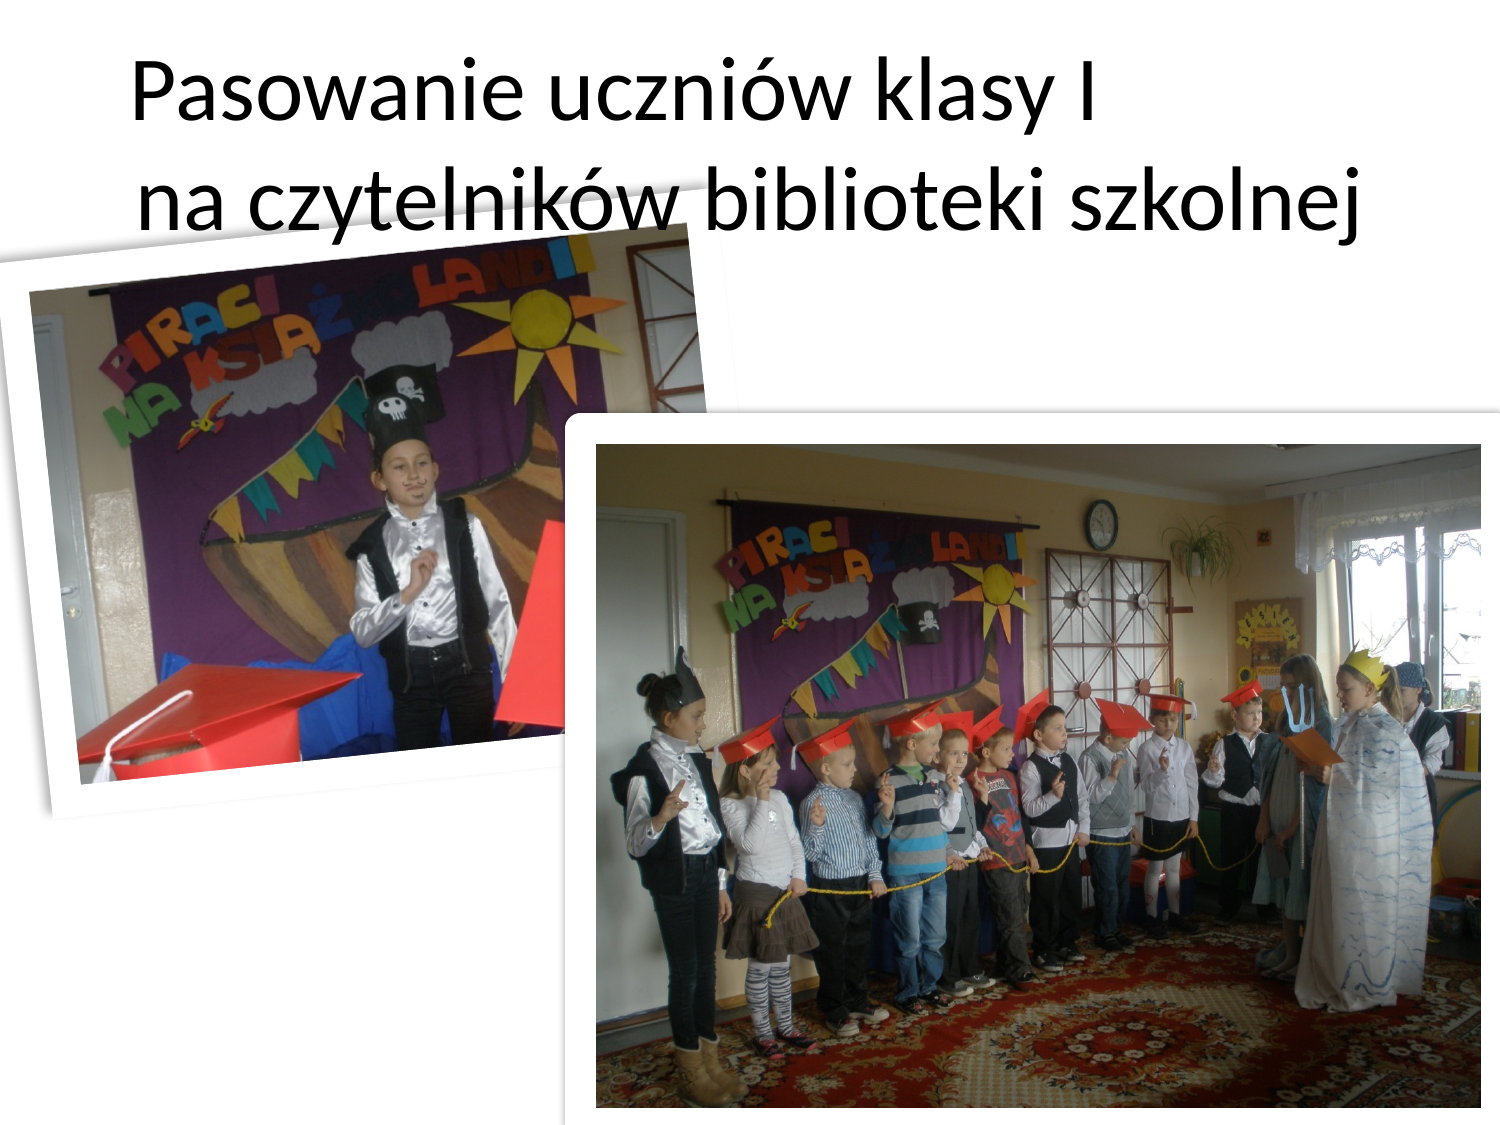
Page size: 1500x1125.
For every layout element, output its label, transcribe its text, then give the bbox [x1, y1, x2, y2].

picture [78, 752, 382, 784]
title Pasowanie uczniów klasy I na czytelników biblioteki szkolnej [75, 45, 1425, 233]
picture [391, 233, 690, 255]
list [52, 255, 715, 752]
picture [596, 444, 1482, 1109]
picture [30, 290, 52, 501]
